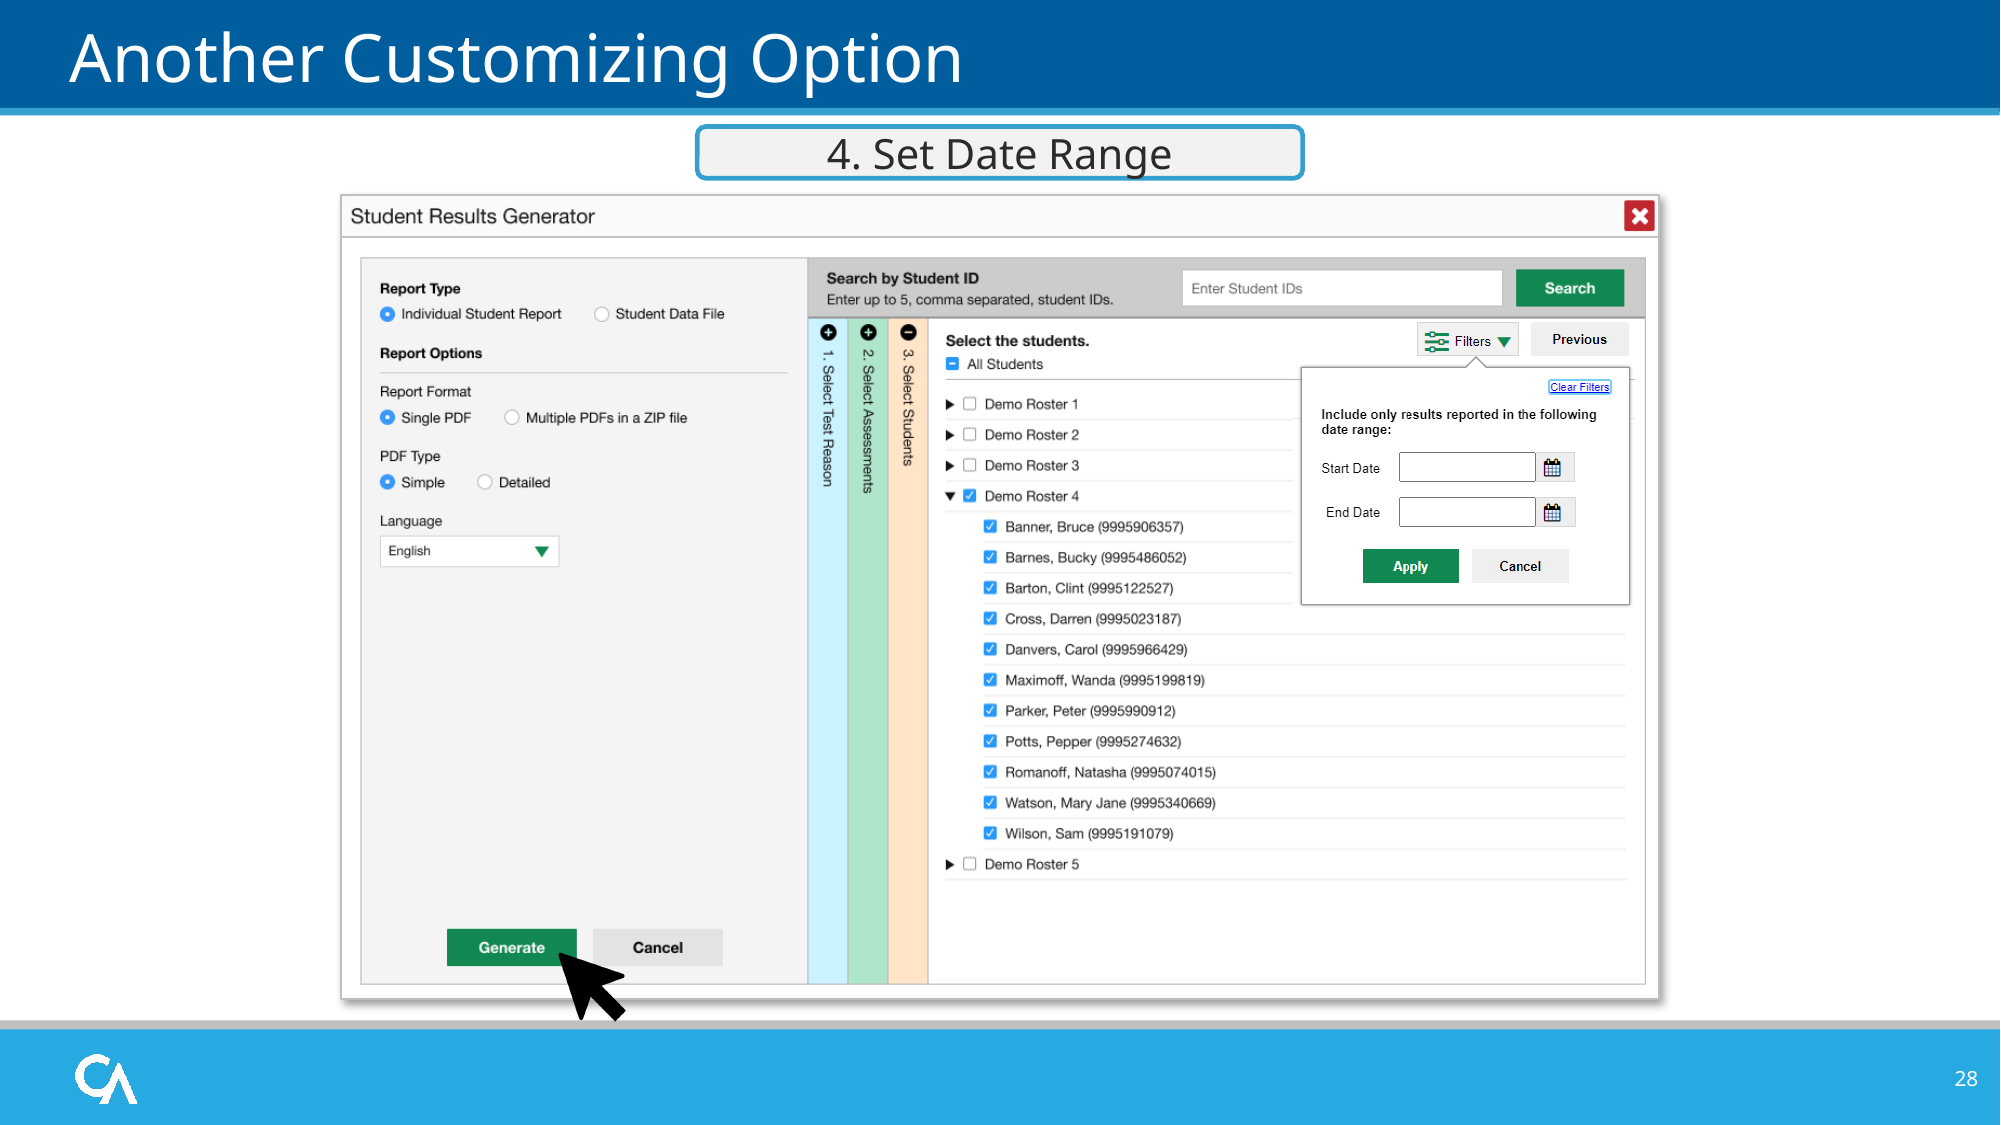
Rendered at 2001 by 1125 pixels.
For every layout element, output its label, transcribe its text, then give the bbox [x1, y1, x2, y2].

picture [75, 1054, 138, 1104]
slide_number 28 [1877, 1057, 1993, 1103]
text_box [341, 126, 1659, 1046]
title Another Customizing Option [69, 10, 1878, 96]
